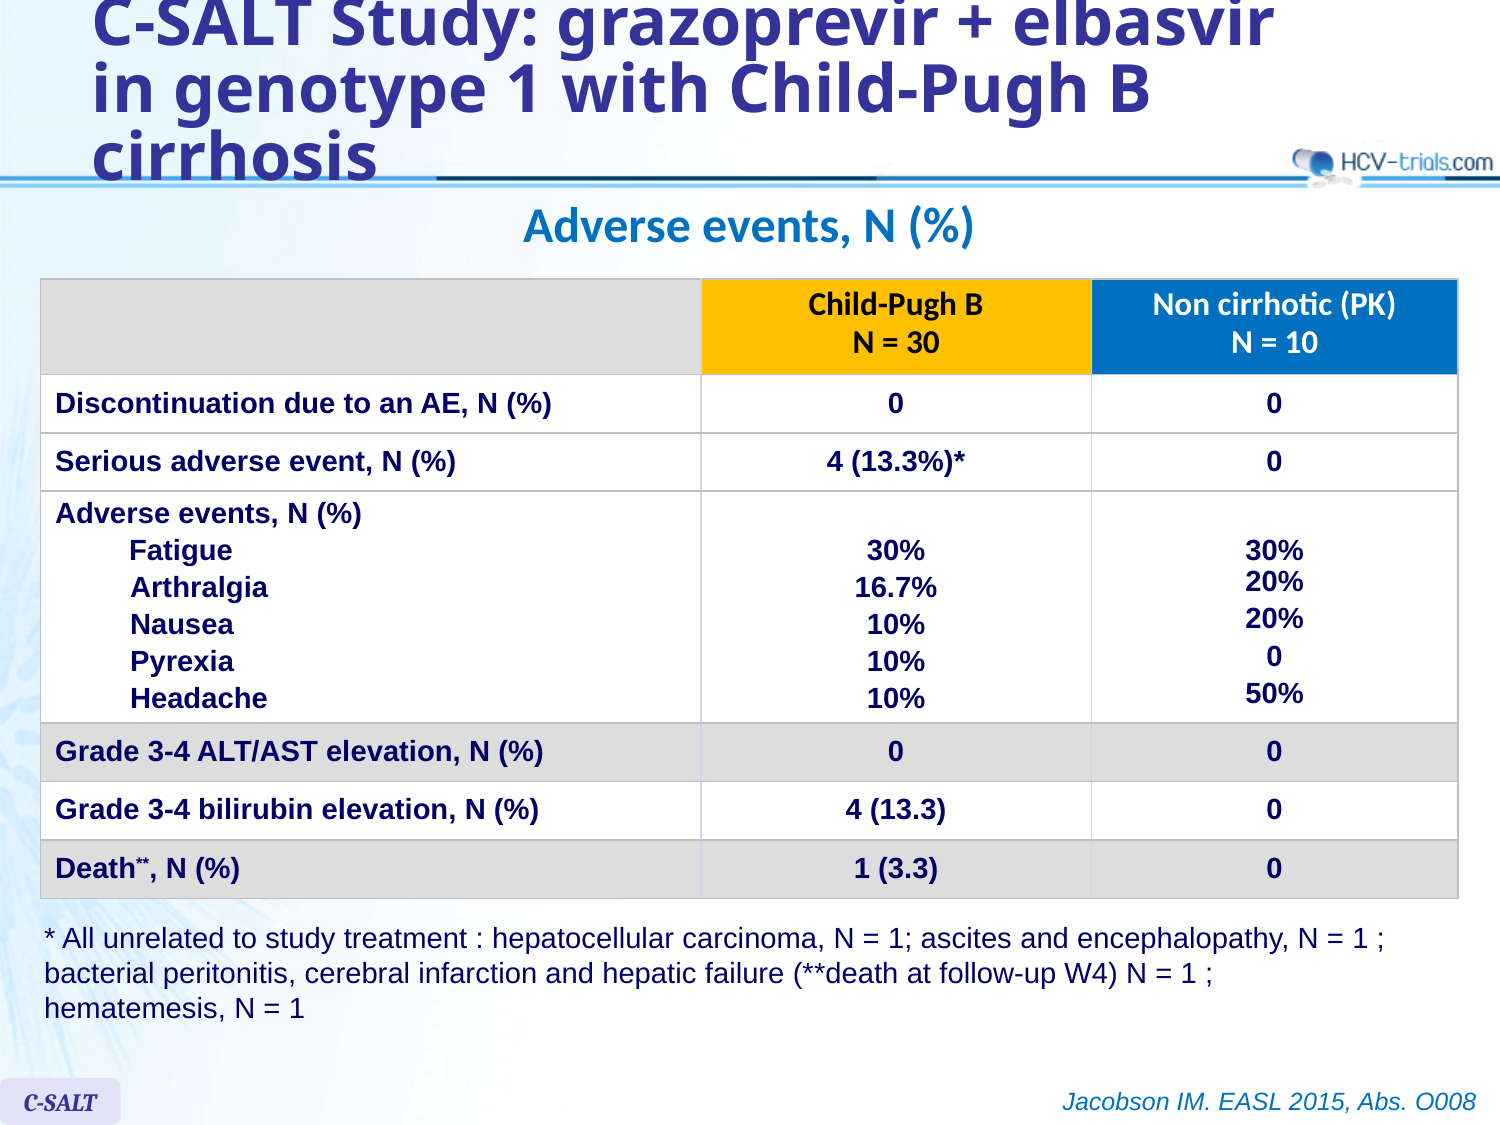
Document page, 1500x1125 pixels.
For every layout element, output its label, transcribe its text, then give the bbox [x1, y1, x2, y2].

title C-SALT Study: grazoprevir + elbasvir in genotype 1 with Child-Pugh B cirrhosis [76, 12, 1448, 173]
table_cell 0 [1092, 724, 1457, 781]
table_cell 0 [702, 724, 1091, 781]
table_header Non cirrhotic (PK) N = 10 [1092, 280, 1457, 374]
table_cell 0 [1092, 434, 1457, 490]
picture [0, 0, 1500, 1125]
table_cell Serious adverse event, N (%) [41, 434, 700, 490]
table_cell 1 (3.3) [702, 841, 1091, 898]
table_cell 4 (13.3) [702, 782, 1091, 839]
table_cell Grade 3-4 bilirubin elevation, N (%) [41, 782, 700, 839]
table_cell Adverse events, N (%) Fatigue Arthralgia Nausea Pyrexia Headache [41, 492, 700, 722]
text_box Jacobson IM. EASL 2015, Abs. O008 [1047, 1078, 1492, 1124]
table_cell 0 [702, 375, 1091, 432]
table_cell 30% 16.7% 10% 10% 10% [702, 492, 1091, 722]
table_cell Grade 3-4 ALT/AST elevation, N (%) [41, 724, 700, 781]
table_cell Discontinuation due to an AE, N (%) [41, 375, 700, 432]
table_header [41, 280, 700, 374]
table_cell 30% 20% 20% 0 50% [1092, 492, 1457, 722]
text_box Adverse events, N (%) [508, 196, 991, 261]
table_cell 0 [1092, 841, 1457, 898]
table_cell 0 [1092, 782, 1457, 839]
table_cell 4 (13.3%)* [702, 434, 1091, 490]
table_cell Death**, N (%) [41, 841, 700, 898]
table_cell 0 [1092, 375, 1457, 432]
text_box C-SALT [0, 1077, 121, 1125]
table_header Child-Pugh B N = 30 [702, 280, 1091, 374]
text_box * All unrelated to study treatment : hepatocellular carcinoma, N = 1; ascites and encephalopathy, N = 1 ; bacterial peritonitis, cerebral infarction and hepatic failure (**death at follow-up W4) N = 1 ; hematemesis, N = 1 [29, 912, 1412, 1032]
